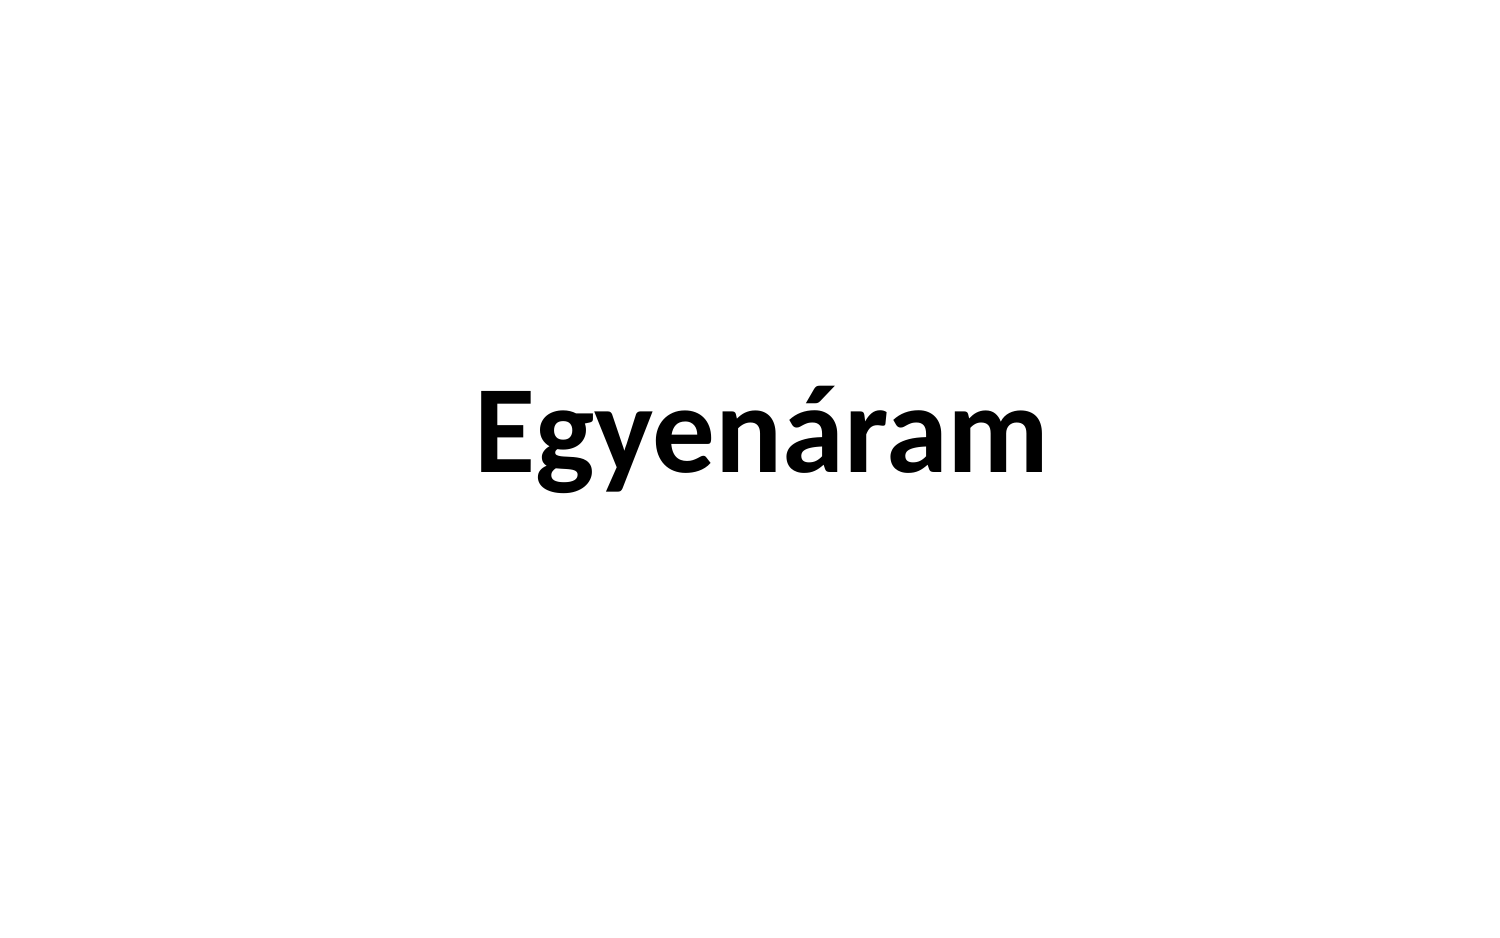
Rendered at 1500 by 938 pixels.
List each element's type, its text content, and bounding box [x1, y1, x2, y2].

text_box Egyenáram [460, 339, 1065, 505]
